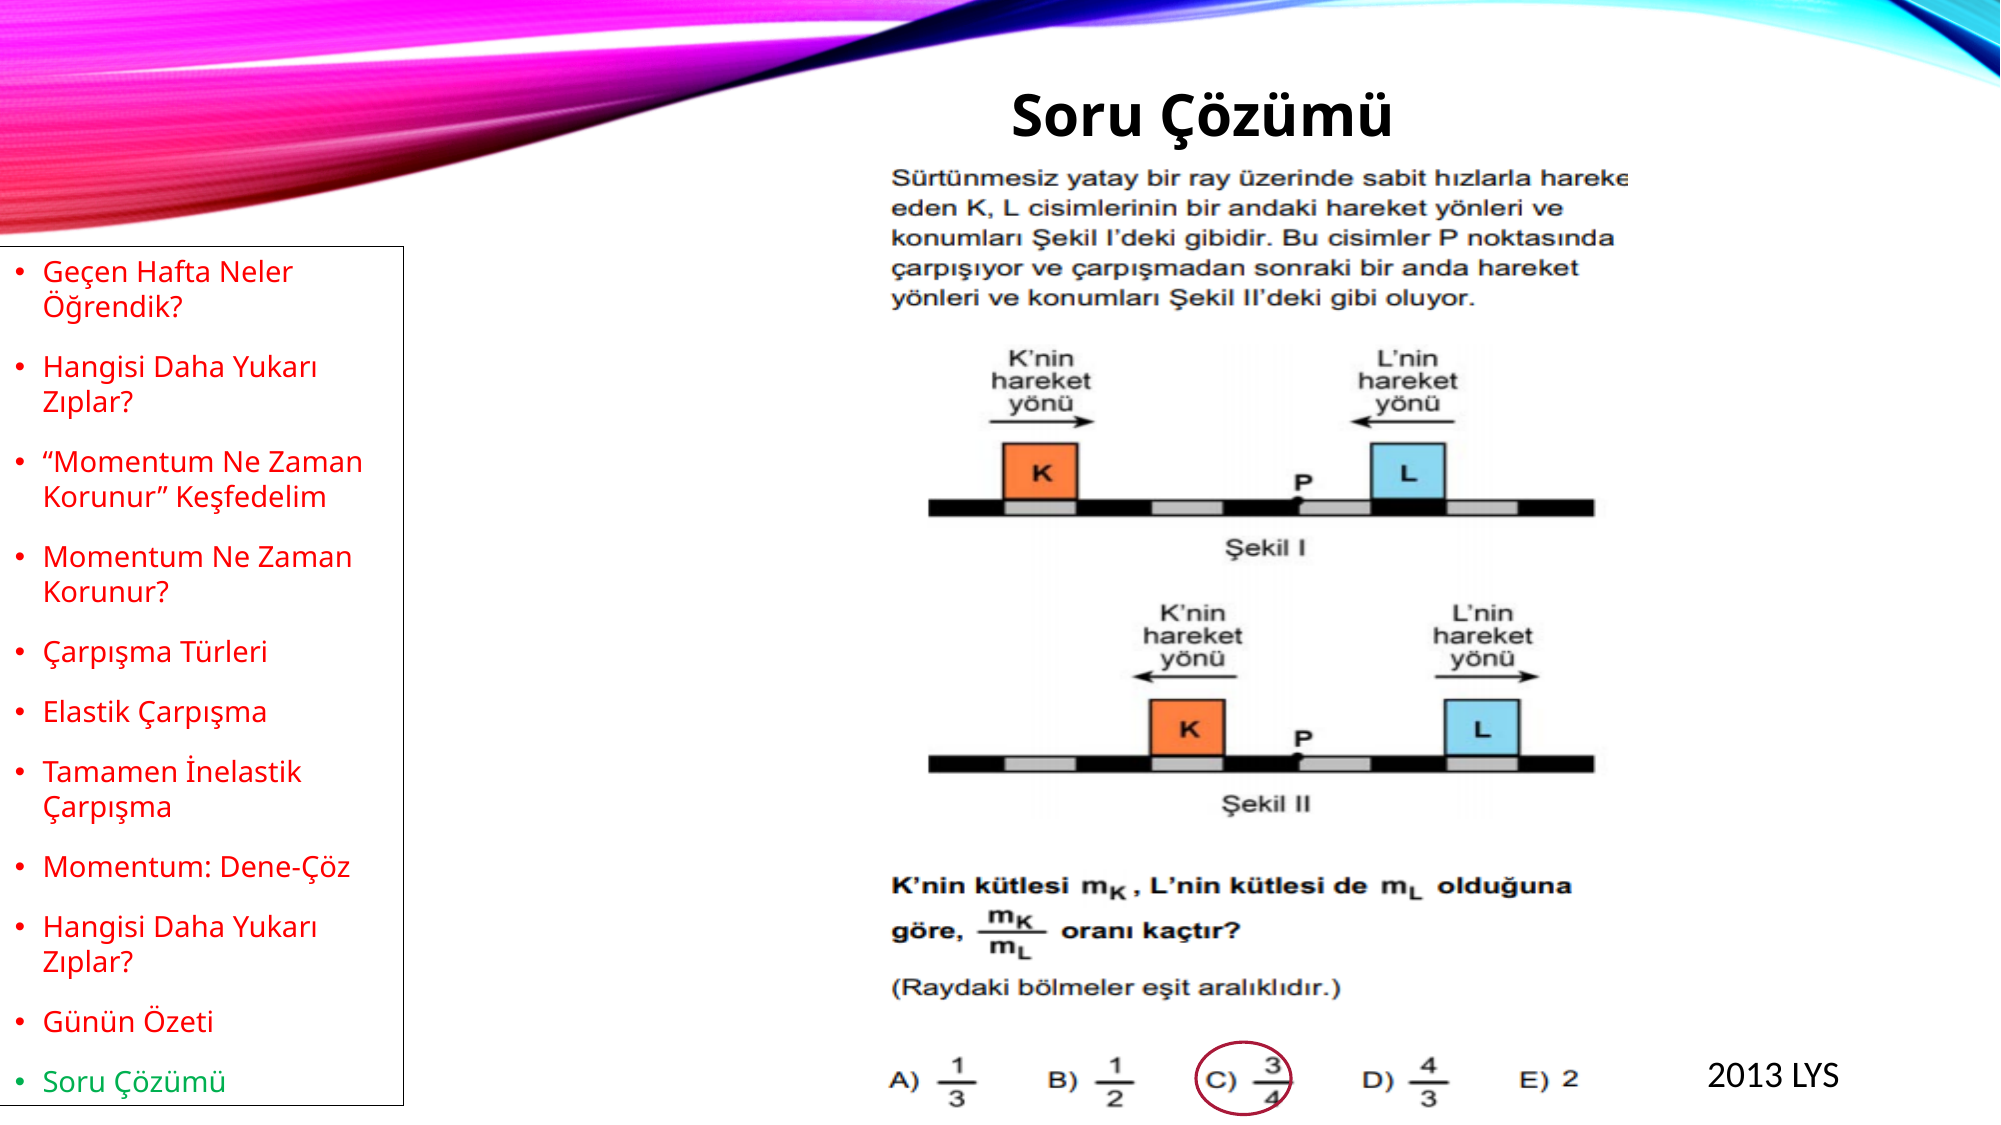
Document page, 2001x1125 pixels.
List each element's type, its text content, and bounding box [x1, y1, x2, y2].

text_box Soru Çözümü [997, 71, 1920, 156]
text_box 2013 LYS [1692, 1042, 1855, 1102]
picture [0, 0, 2000, 1115]
picture [1890, 0, 2000, 75]
text_box Geçen Hafta Neler Öğrendik? Hangisi Daha Yukarı Zıplar? “Momentum Ne Zaman Korunur” Keşfedelim Momentum Ne Zaman Korunur? Çarpışma Türleri Elastik Çarpışma Tamamen İnelastik Çarpışma Momentum: Dene-Çöz Hangisi Daha Yukarı Zıplar? Günün Özeti Soru Çözümü [0, 246, 404, 1106]
picture [1910, 0, 2000, 45]
